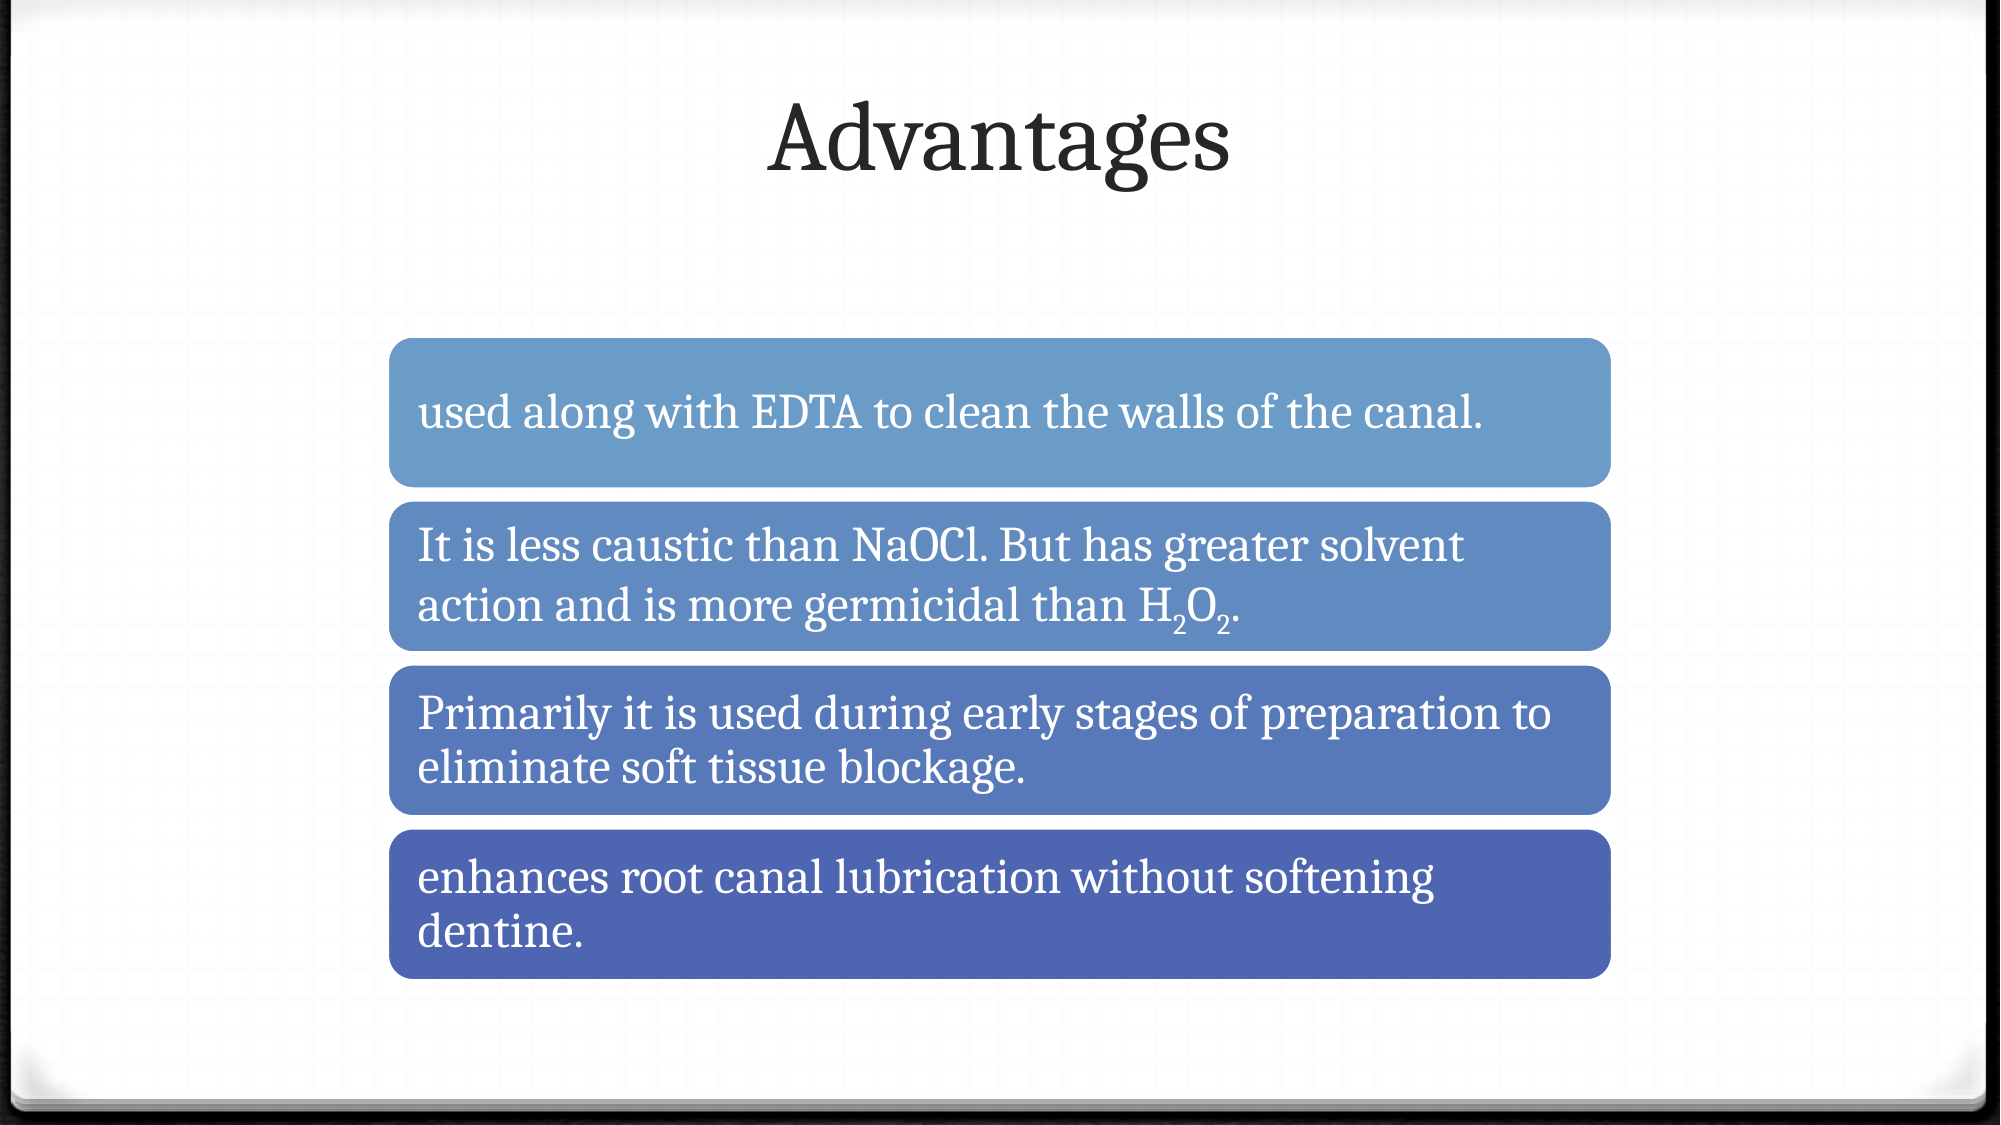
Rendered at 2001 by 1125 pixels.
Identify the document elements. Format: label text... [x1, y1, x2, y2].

title Advantages [120, 71, 1880, 309]
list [387, 334, 1613, 983]
picture [0, 0, 2000, 1125]
